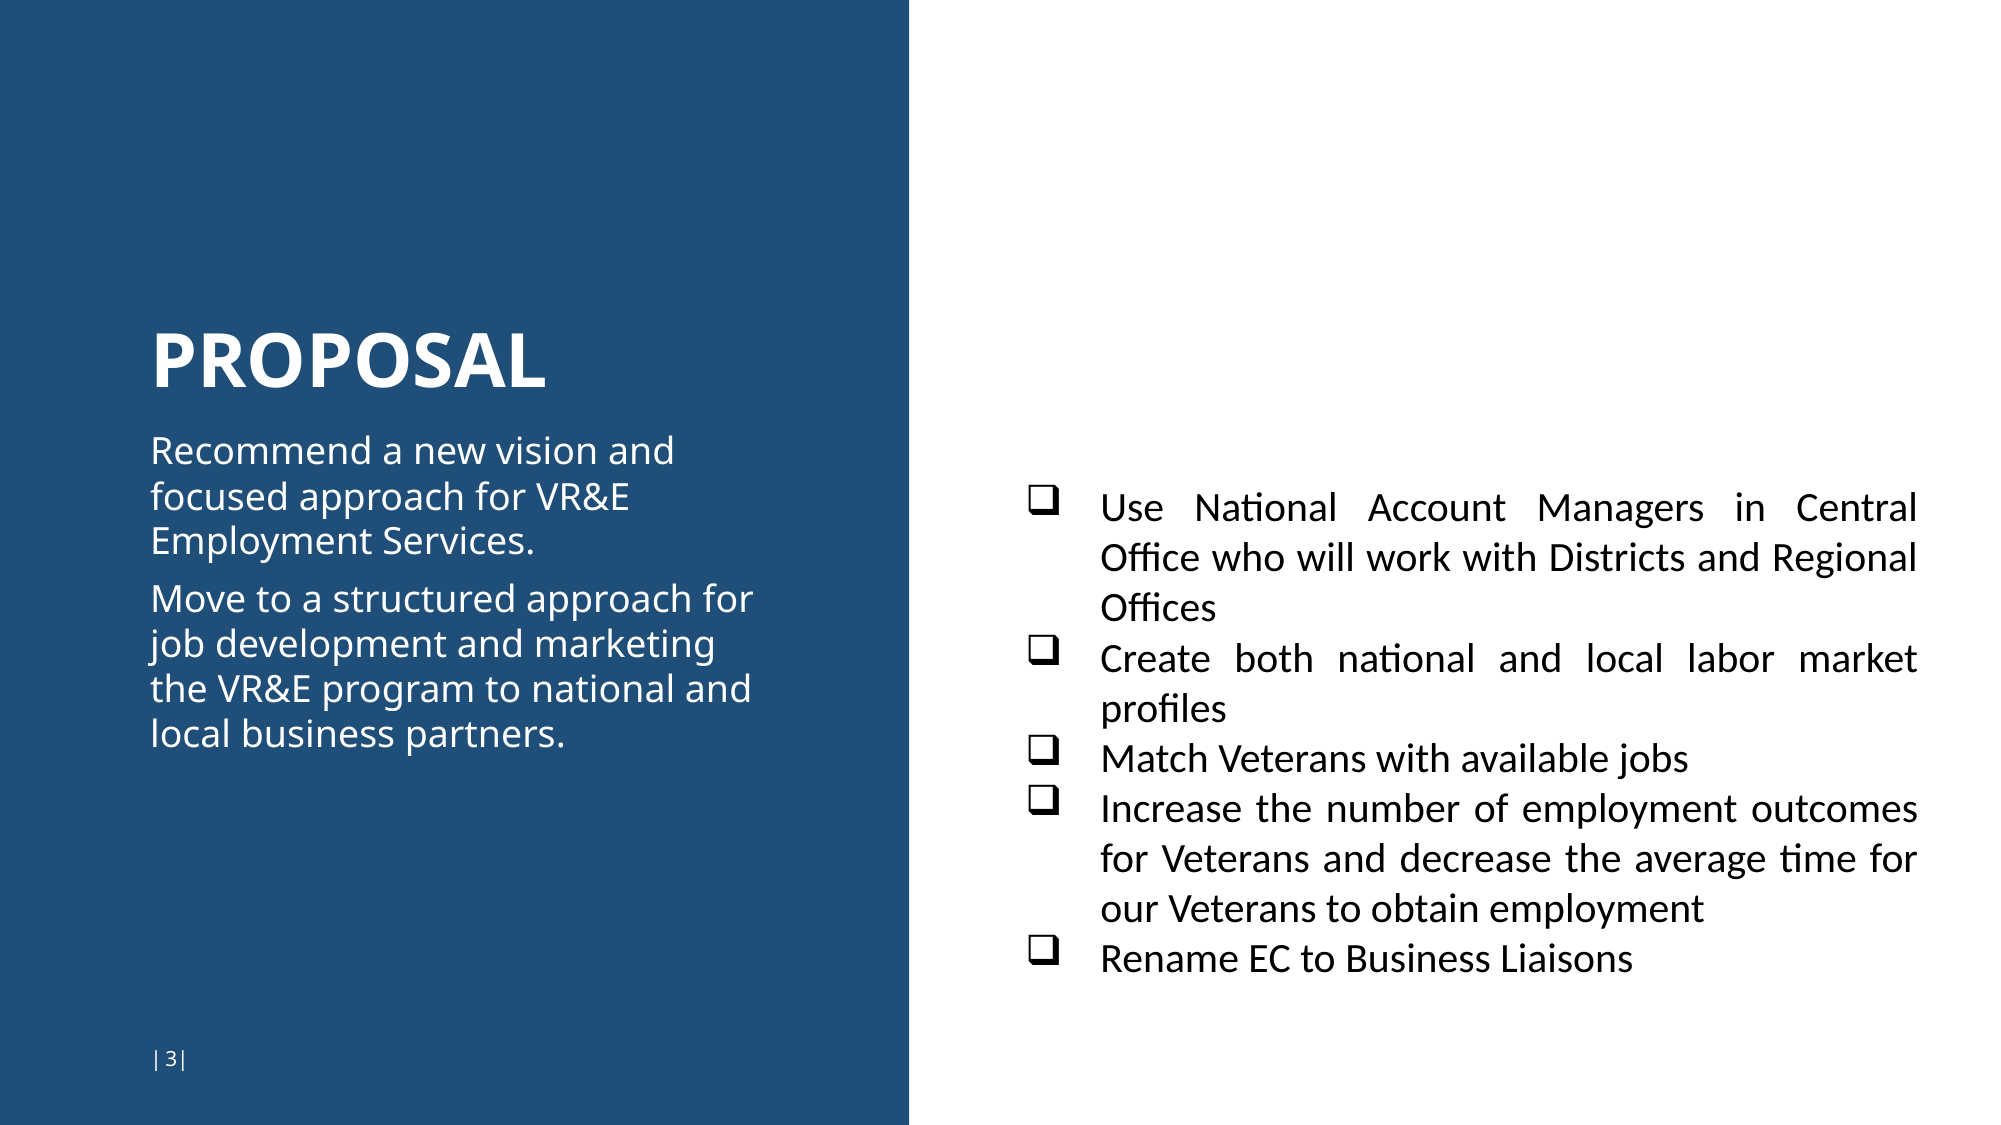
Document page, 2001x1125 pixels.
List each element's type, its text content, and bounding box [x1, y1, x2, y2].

text_box Use National Account Managers in Central Office who will work with Districts and Regional Offices Create both national and local labor market profiles Match Veterans with available jobs Increase the number of employment outcomes for Veterans and decrease the average time for our Veterans to obtain employment Rename EC to Business Liaisons [945, 472, 1934, 988]
text_box PROPOSAL Recommend a new vision and focused approach for VR&E Employment Services. Move to a structured approach for job development and marketing the VR&E program to national and local business partners. [0, 0, 910, 1125]
text_box | 3| [150, 1037, 296, 1081]
